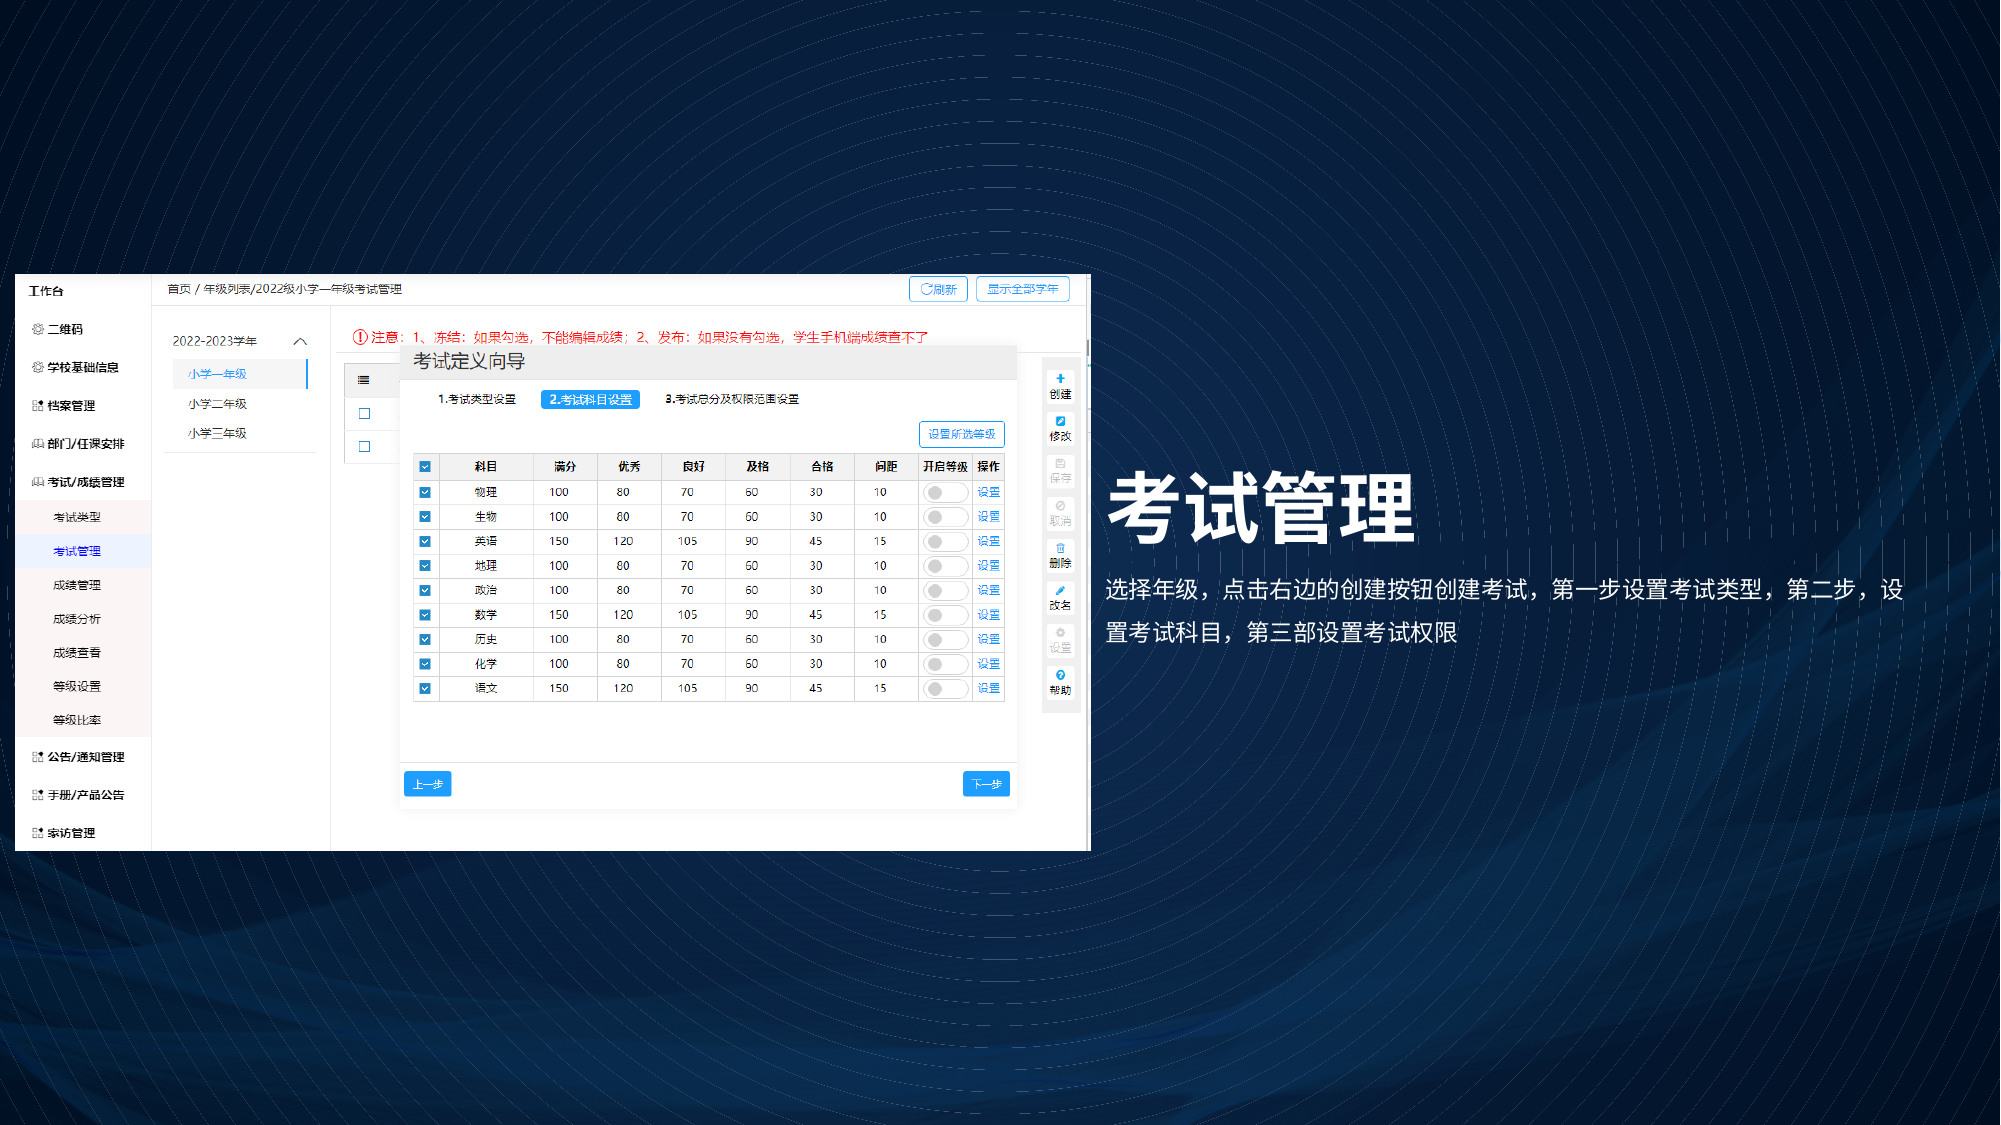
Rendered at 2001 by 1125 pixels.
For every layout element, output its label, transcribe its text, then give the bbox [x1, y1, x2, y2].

text_box 考试管理 [1091, 452, 1729, 553]
picture [15, 274, 1091, 851]
text_box 选择年级，点击右边的创建按钮创建考试，第一步设置考试类型，第二步，设置考试科目，第三部设置考试权限 [1091, 553, 1933, 654]
